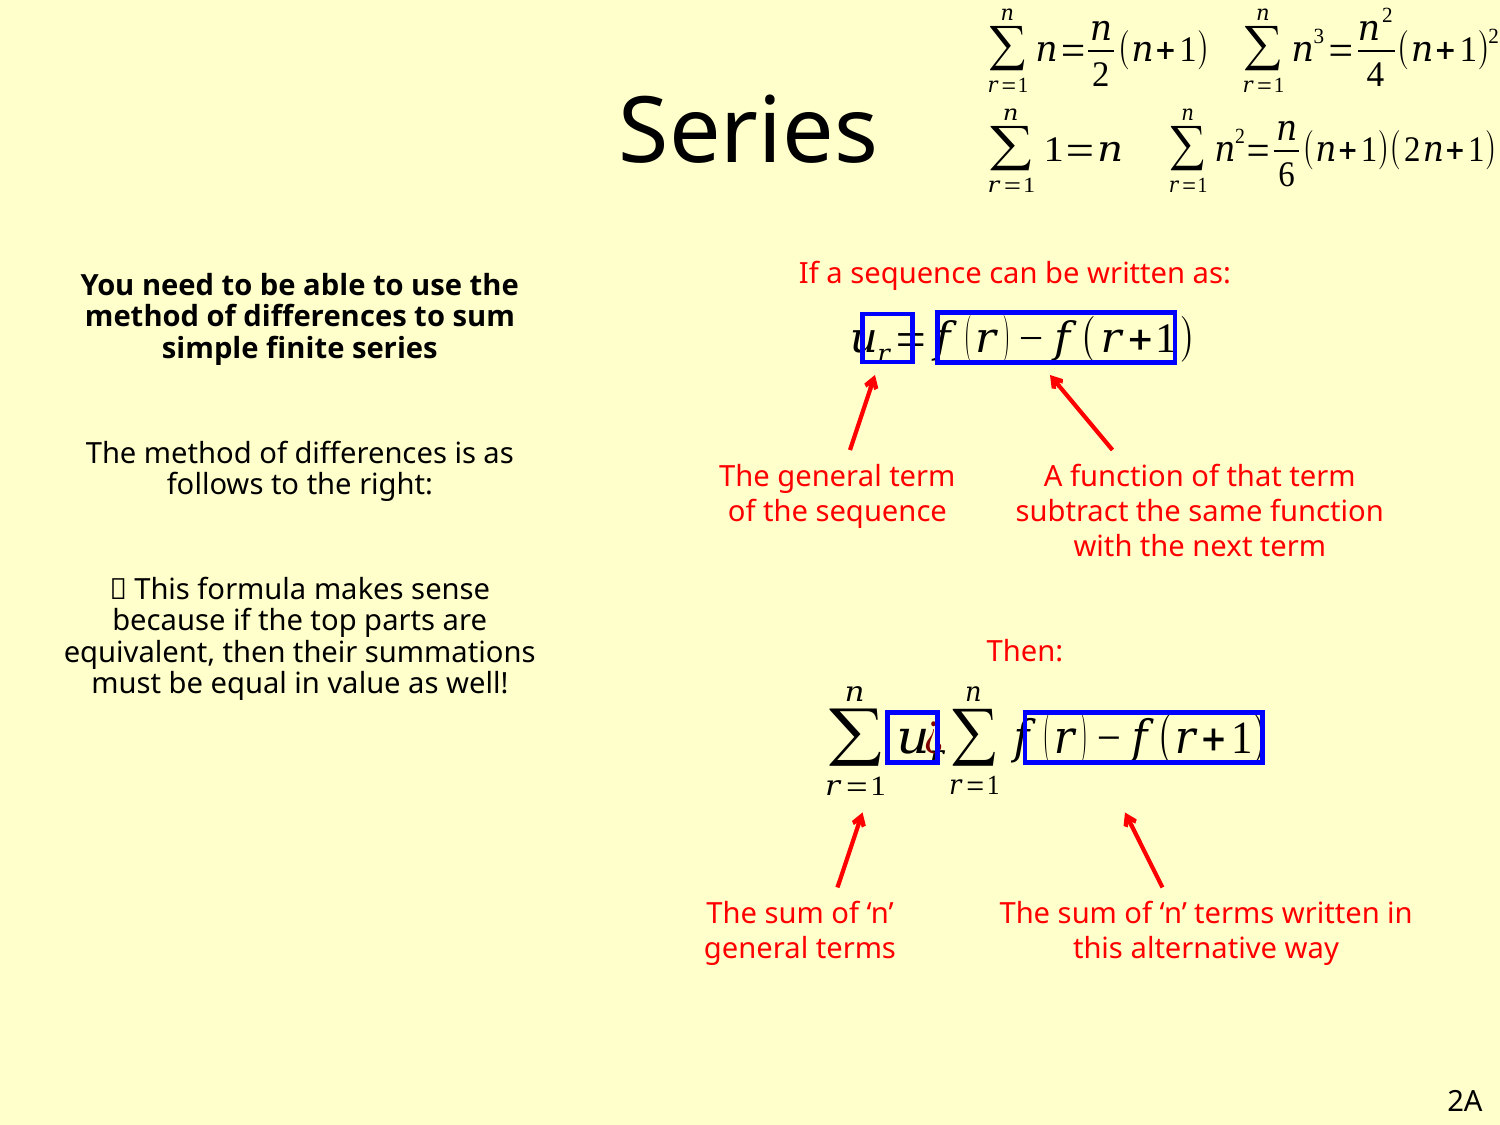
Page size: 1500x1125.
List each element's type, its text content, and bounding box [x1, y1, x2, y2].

text_box Then: [962, 624, 1088, 675]
text_box The general term of the sequence [699, 449, 974, 535]
text_box [861, 313, 913, 363]
text_box [936, 311, 1176, 364]
title Series [101, 24, 1396, 242]
text_box The sum of ‘n’ terms written in this alternative way [962, 887, 1450, 973]
text_box [1024, 711, 1263, 763]
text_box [1049, 374, 1113, 450]
text_box A function of that term subtract the same function with the next term [974, 449, 1425, 570]
text_box [886, 711, 938, 763]
text_box 2A [1432, 1074, 1498, 1125]
text_box The sum of ‘n’ general terms [675, 887, 925, 973]
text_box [849, 374, 875, 450]
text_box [1124, 812, 1163, 888]
list You need to be able to use the method of differences to sum simple finite series The method of differences is as follows to the right:  This formula makes sense because if the top parts are equivalent, then their summations must be equal in value as well! [37, 262, 563, 1005]
text_box If a sequence can be written as: [724, 246, 1306, 297]
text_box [837, 812, 863, 888]
